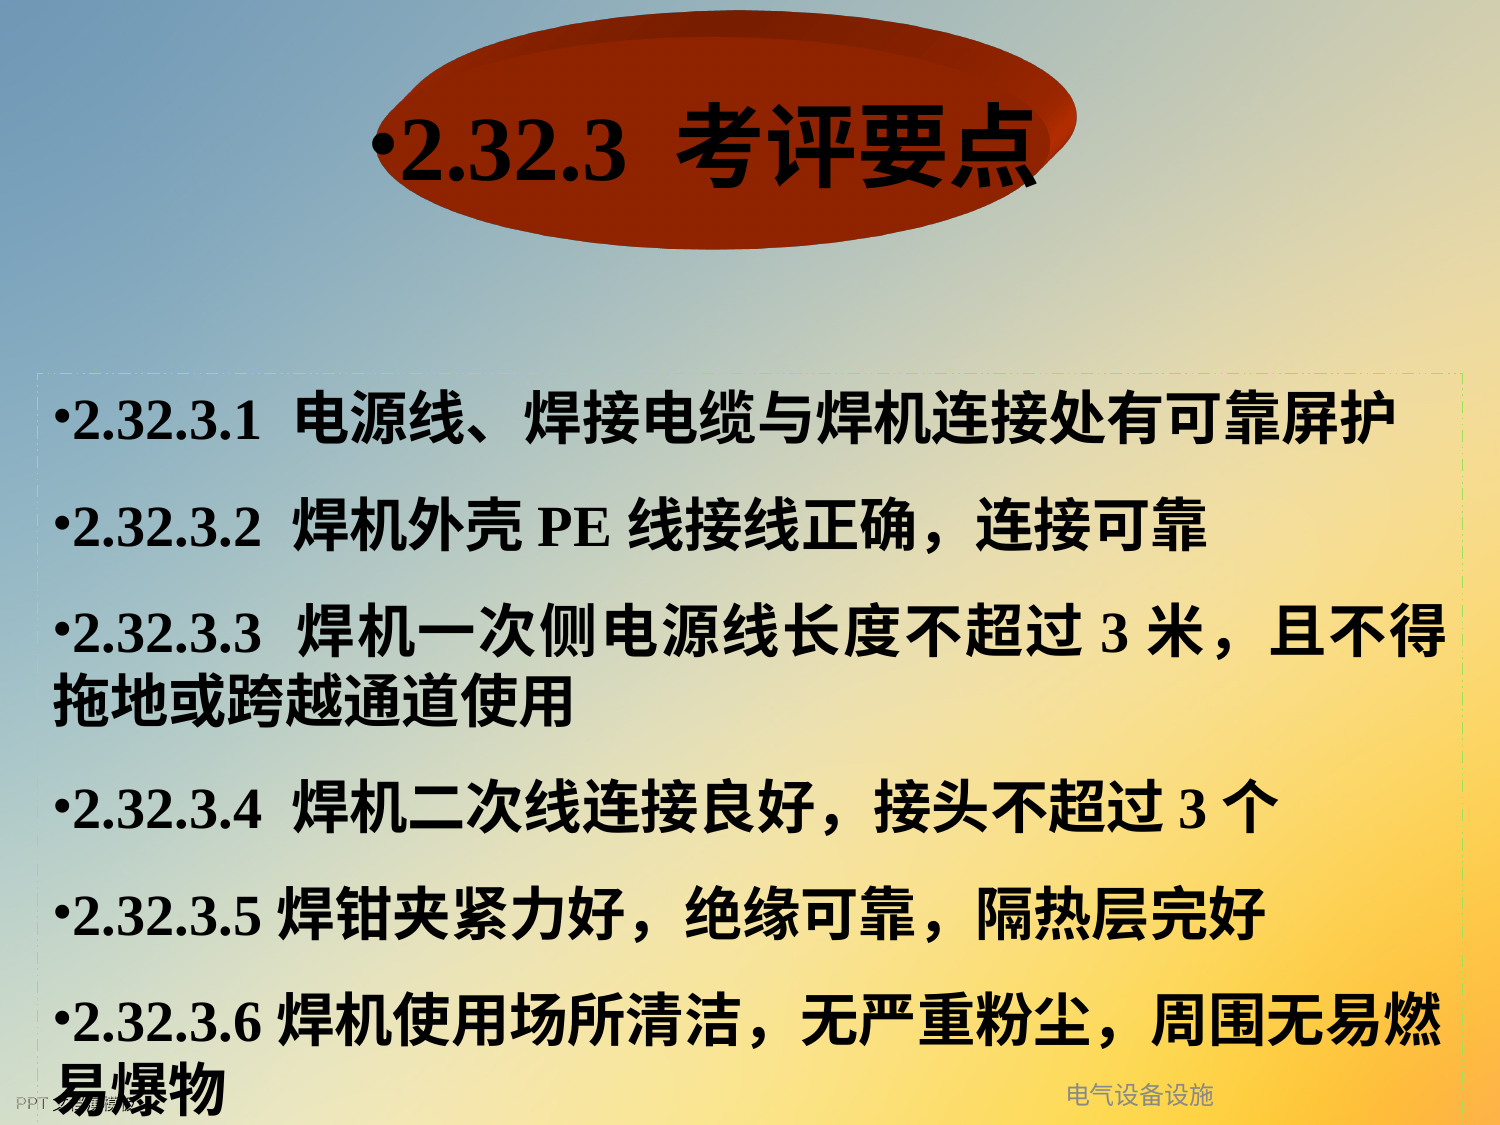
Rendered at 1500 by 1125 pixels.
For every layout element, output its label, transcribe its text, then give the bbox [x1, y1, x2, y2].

text_box 2.32.3 考评要点 [376, 37, 1050, 250]
text_box 2.32.3.1 电源线、焊接电缆与焊机连接处有可靠屏护 2.32.3.2 焊机外壳PE线接线正确，连接可靠 2.32.3.3 焊机一次侧电源线长度不超过3米，且不得拖地或跨越通道使用 2.32.3.4 焊机二次线连接良好，接头不超过3个 2.32.3.5焊钳夹紧力好，绝缘可靠，隔热层完好 2.32.3.6焊机使用场所清洁，无严重粉尘，周围无易燃易爆物 [37, 373, 1463, 1125]
picture [0, 0, 1500, 1125]
